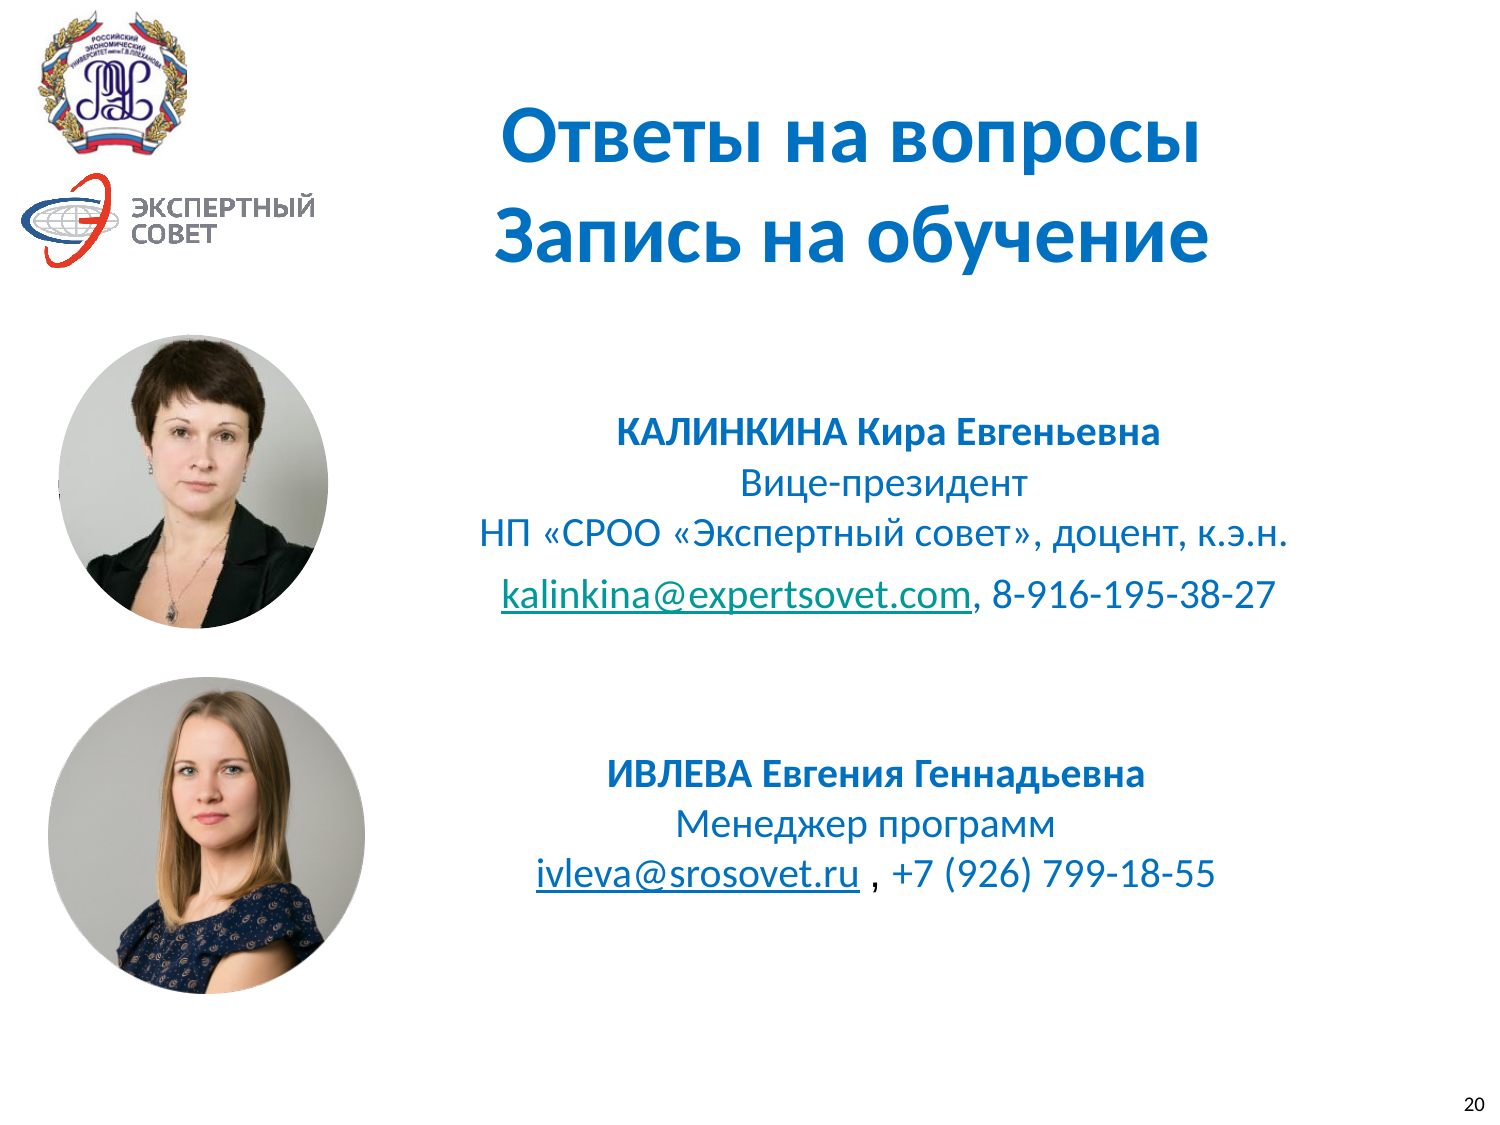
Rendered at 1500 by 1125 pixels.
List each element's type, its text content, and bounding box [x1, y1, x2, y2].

slide_number 20 [1413, 1083, 1500, 1125]
picture [32, 5, 188, 161]
text_box Ответы на вопросы Запись на обучение [223, 72, 1482, 287]
text_box КАЛИНКИНА Кира Евгеньевна Вице-президент НП «СРОО «Экспертный совет», доцент, к.э.н. kalinkina@expertsovet.com, 8-916-195-38-27 [313, 380, 1465, 641]
picture [47, 676, 365, 995]
picture [58, 334, 329, 629]
picture [21, 173, 314, 268]
text_box ИВЛЕВА Евгения Геннадьевна Менеджер программ ivleva@srosovet.ru , +7 (926) 799-18-55 [369, 690, 1452, 952]
